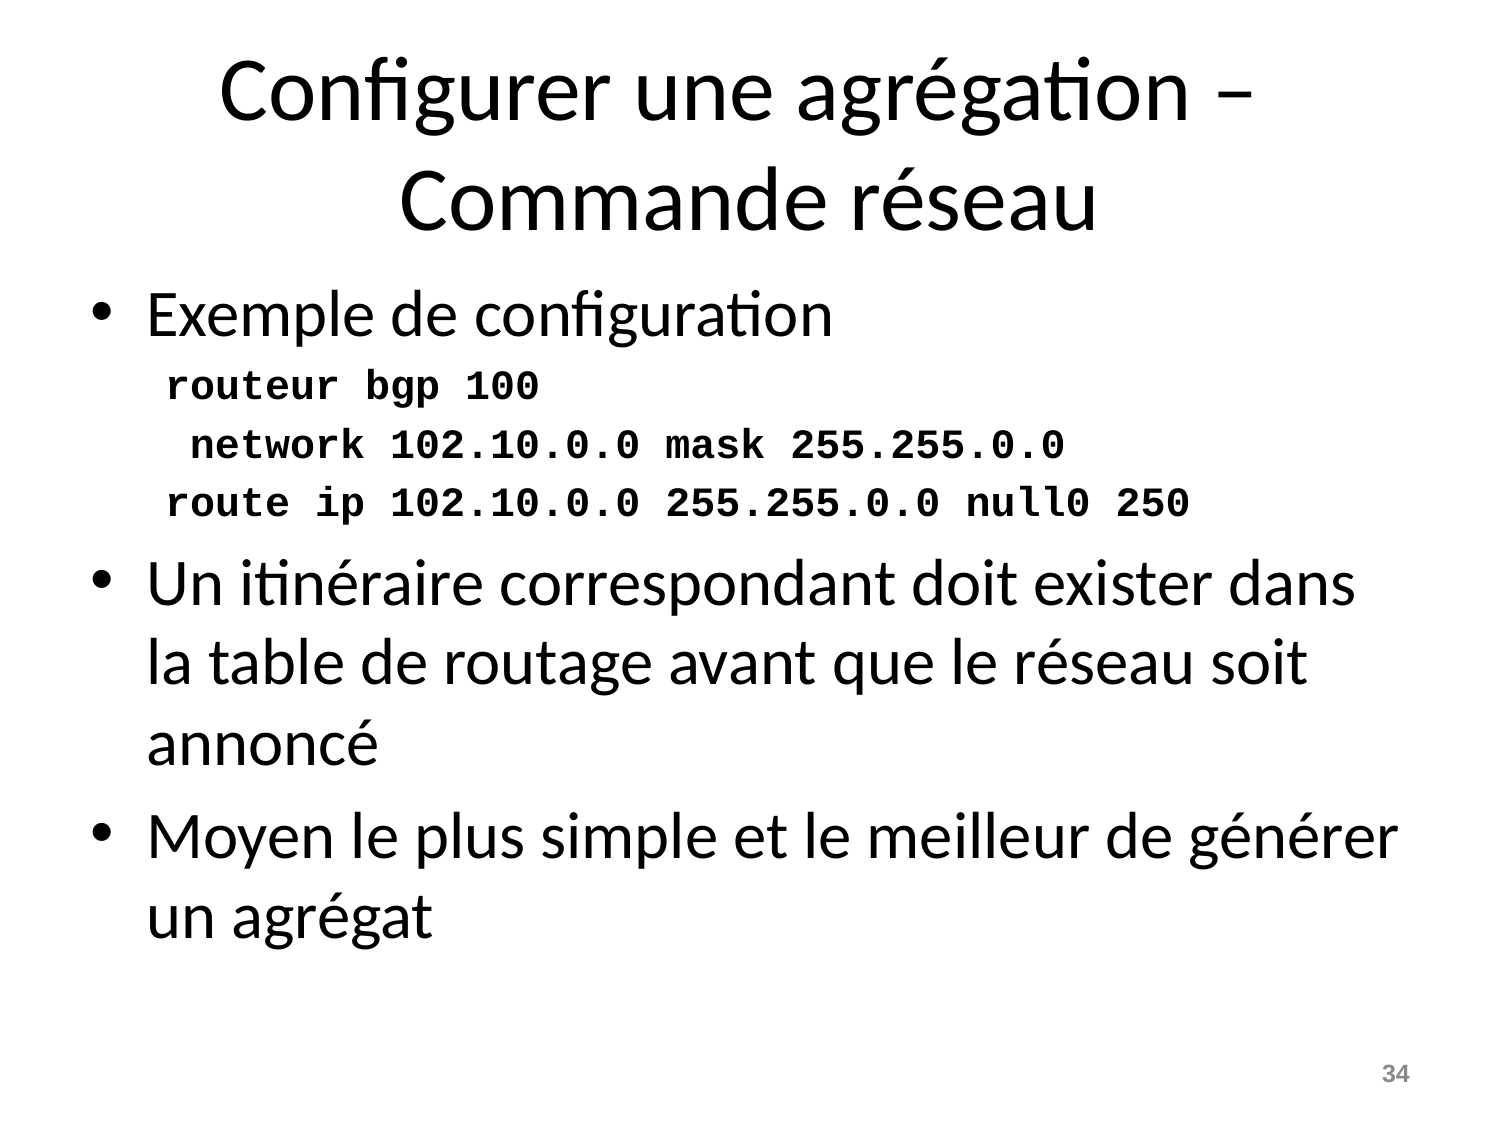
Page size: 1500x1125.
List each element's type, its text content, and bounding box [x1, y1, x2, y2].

list Exemple de configuration routeur bgp 100 network 102.10.0.0 mask 255.255.0.0 route ip 102.10.0.0 255.255.0.0 null0 250 Un itinéraire correspondant doit exister dans la table de routage avant que le réseau soit annoncé Moyen le plus simple et le meilleur de générer un agrégat [74, 262, 1426, 1006]
slide_number 34 [1074, 1042, 1425, 1103]
title Configurer une agrégation – Commande réseau [74, 44, 1426, 233]
